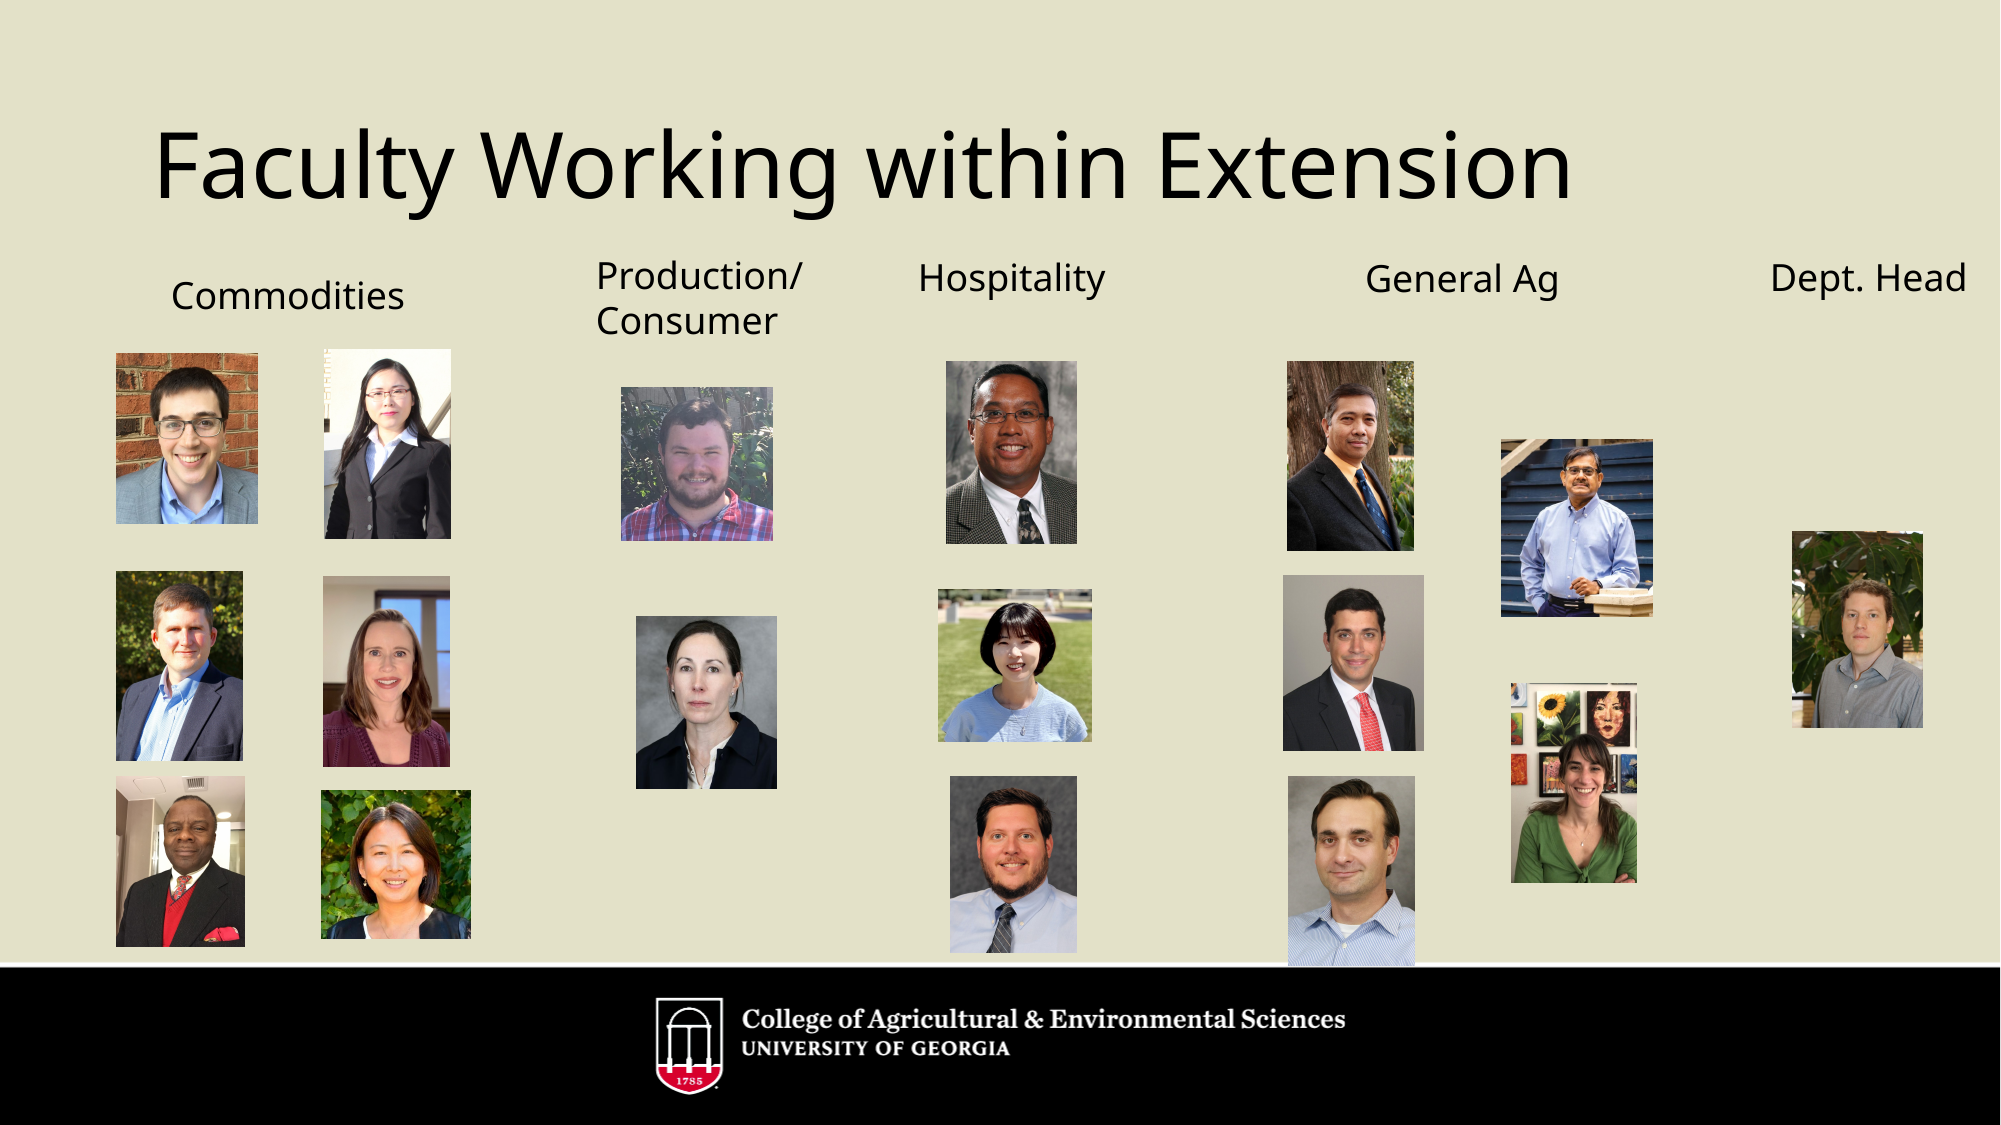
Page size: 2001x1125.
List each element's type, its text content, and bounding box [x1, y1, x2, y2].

text_box Hospitality [903, 246, 1149, 307]
text_box Commodities [156, 264, 488, 324]
title Faculty Working within Extension [137, 59, 1863, 278]
picture [0, 0, 2001, 1125]
text_box General Ag [1350, 247, 1596, 308]
text_box Dept. Head [1754, 246, 2000, 307]
text_box Production/ Consumer [581, 244, 827, 350]
